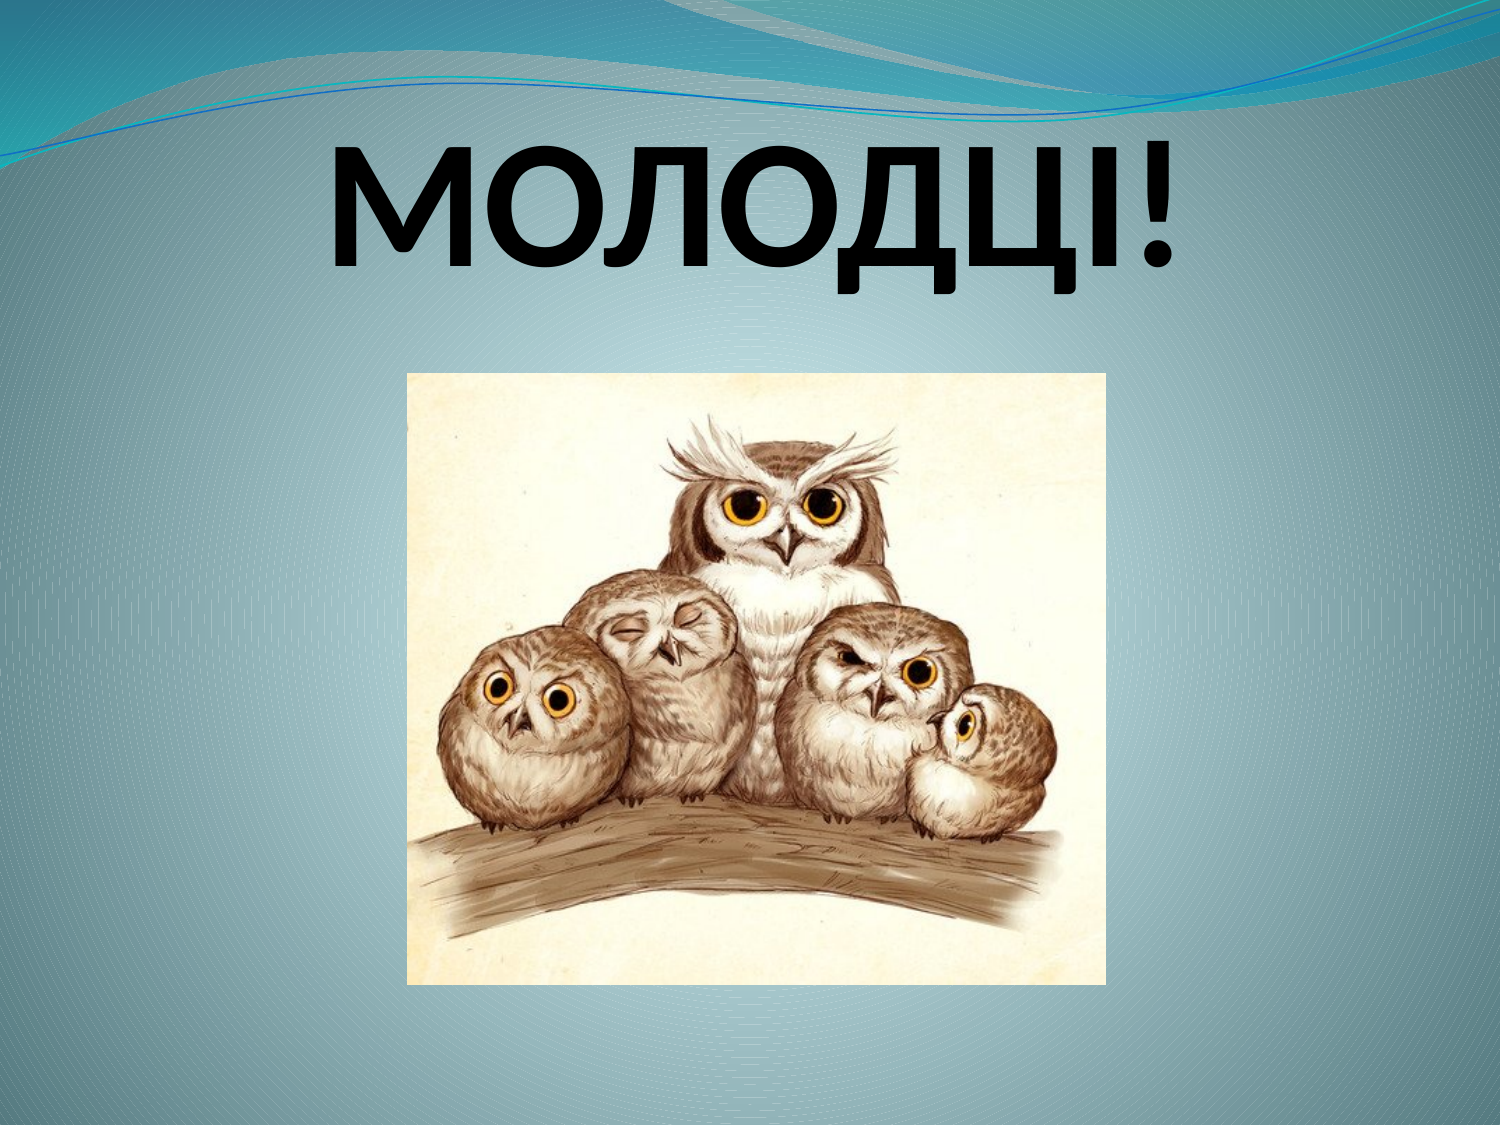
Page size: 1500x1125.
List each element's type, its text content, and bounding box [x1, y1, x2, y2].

picture [406, 373, 1106, 986]
title МОЛОДЦІ! [75, 115, 1438, 303]
